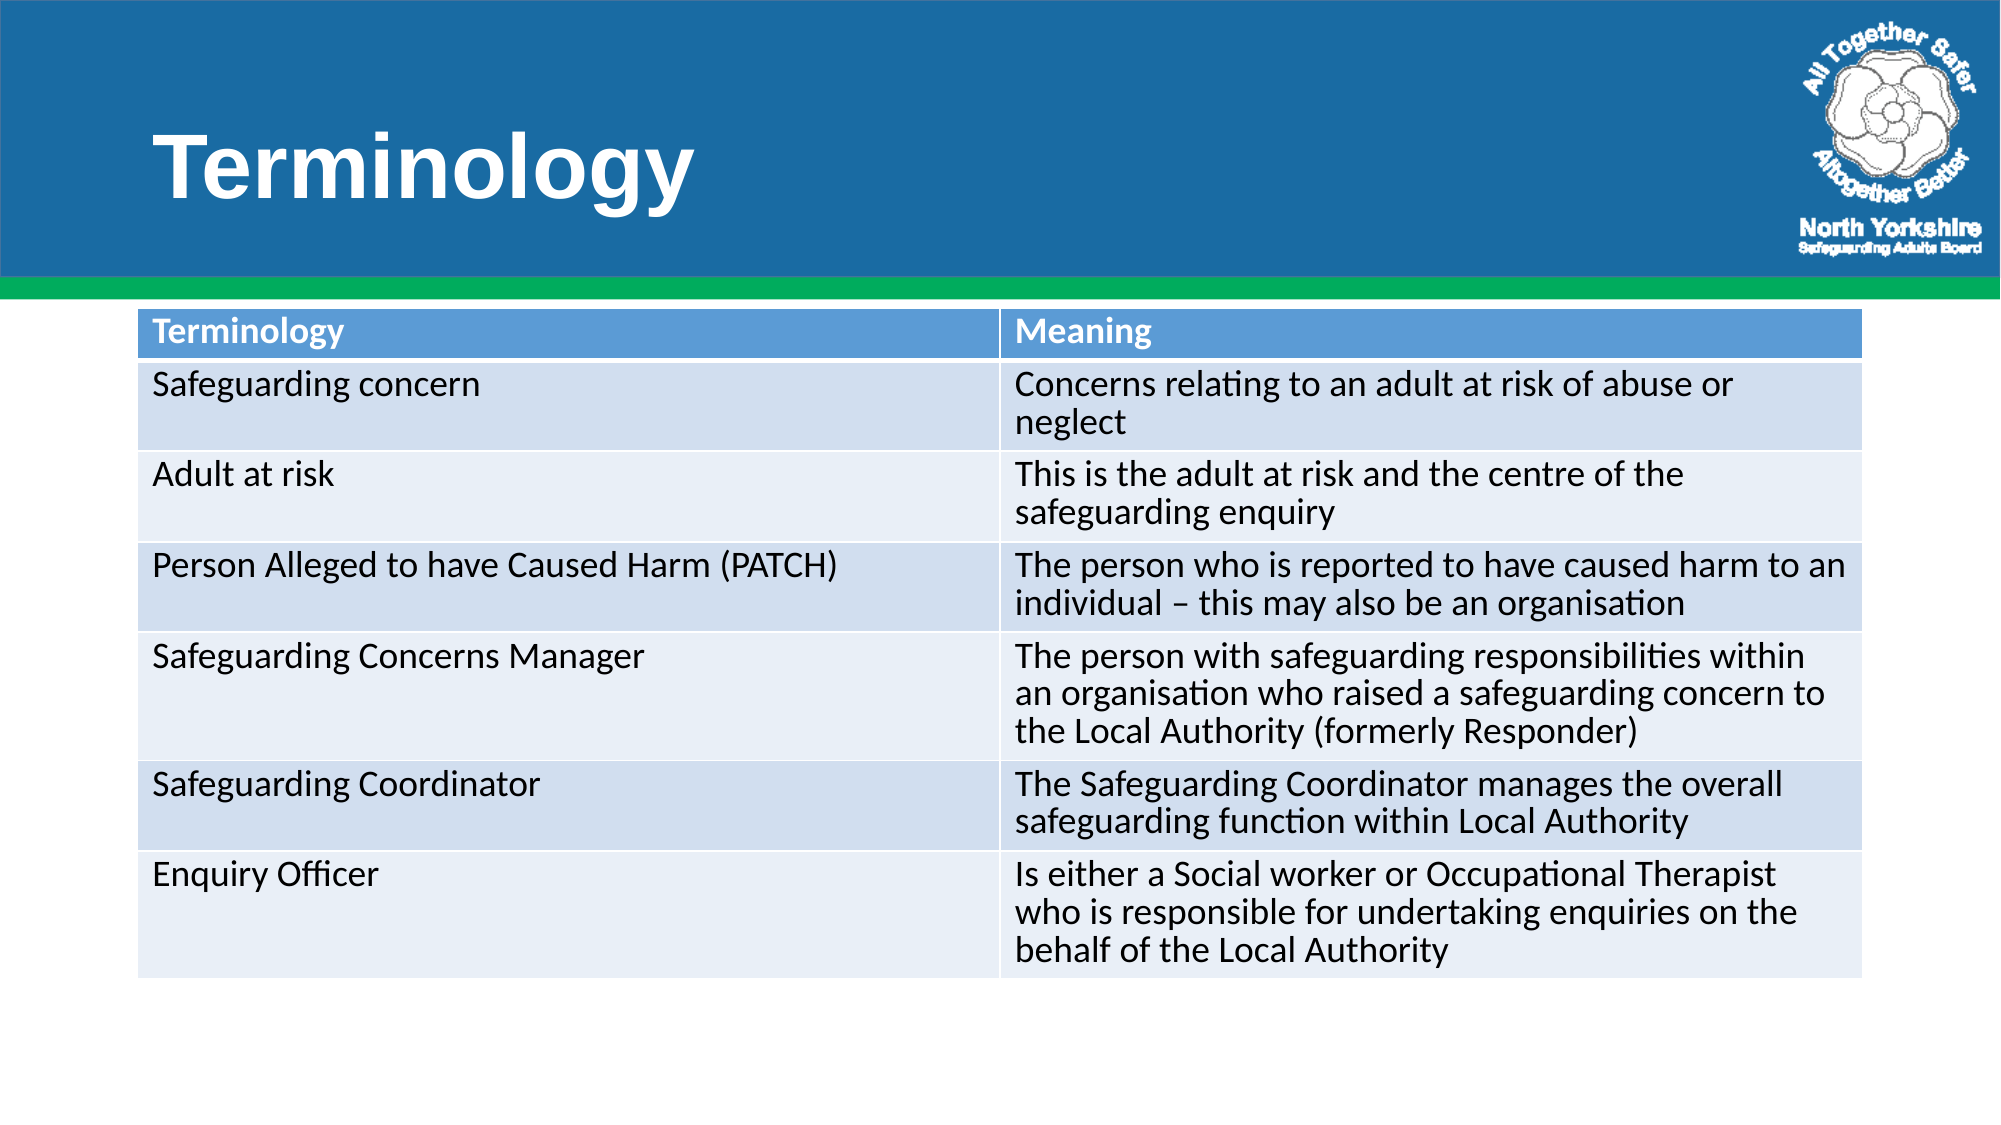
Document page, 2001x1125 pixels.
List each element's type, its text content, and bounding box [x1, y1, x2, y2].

table_cell Safeguarding concern [138, 363, 999, 450]
table_cell Enquiry Officer [138, 852, 999, 978]
table_cell Adult at risk [138, 452, 999, 541]
table_cell Safeguarding Concerns Manager [138, 633, 999, 760]
table_cell Person Alleged to have Caused Harm (PATCH) [138, 543, 999, 631]
table_cell Concerns relating to an adult at risk of abuse or neglect [1001, 363, 1862, 450]
title Terminology [137, 59, 1786, 278]
table_cell The person with safeguarding responsibilities within an organisation who raised a safeguarding concern to the Local Authority (formerly Responder) [1001, 633, 1862, 760]
table_cell The Safeguarding Coordinator manages the overall safeguarding function within Local Authority [1001, 761, 1862, 850]
table_header Terminology [138, 309, 999, 358]
table_cell This is the adult at risk and the centre of the safeguarding enquiry [1001, 452, 1862, 541]
picture [1785, 16, 1996, 270]
table_cell Safeguarding Coordinator [138, 761, 999, 850]
table_cell The person who is reported to have caused harm to an individual – this may also be an organisation [1001, 543, 1862, 631]
table_cell Is either a Social worker or Occupational Therapist who is responsible for undertaking enquiries on the behalf of the Local Authority [1001, 852, 1862, 978]
table_header Meaning [1001, 309, 1862, 358]
